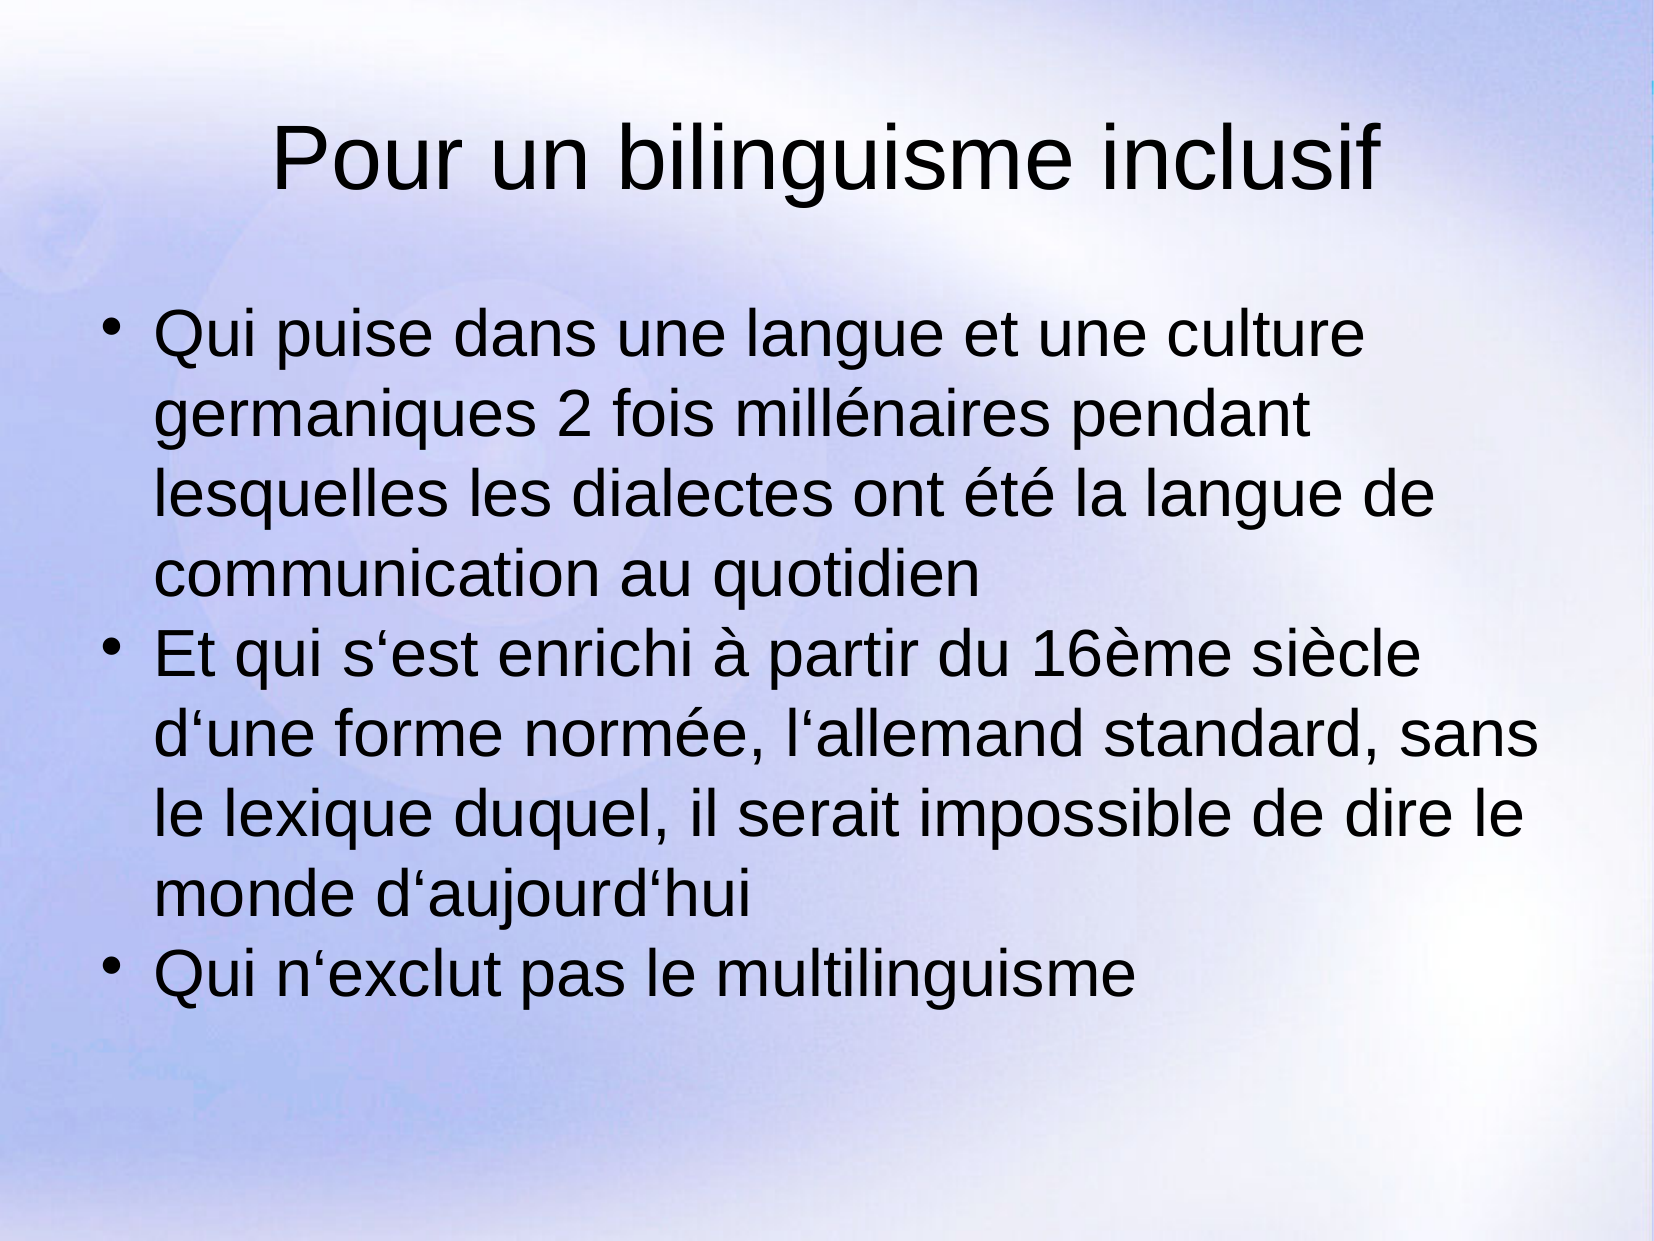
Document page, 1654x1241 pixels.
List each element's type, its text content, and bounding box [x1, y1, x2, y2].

text_box Qui puise dans une langue et une culture germaniques 2 fois millénaires pendant lesquelles les dialectes ont été la langue de communication au quotidien Et qui s‘est enrichi à partir du 16ème siècle d‘une forme normée, l‘allemand standard, sans le lexique duquel, il serait impossible de dire le monde d‘aujourd‘hui Qui n‘exclut pas le multilinguisme [82, 290, 1571, 1010]
picture [0, 0, 1654, 1241]
text_box Pour un bilinguisme inclusif [82, 49, 1571, 257]
